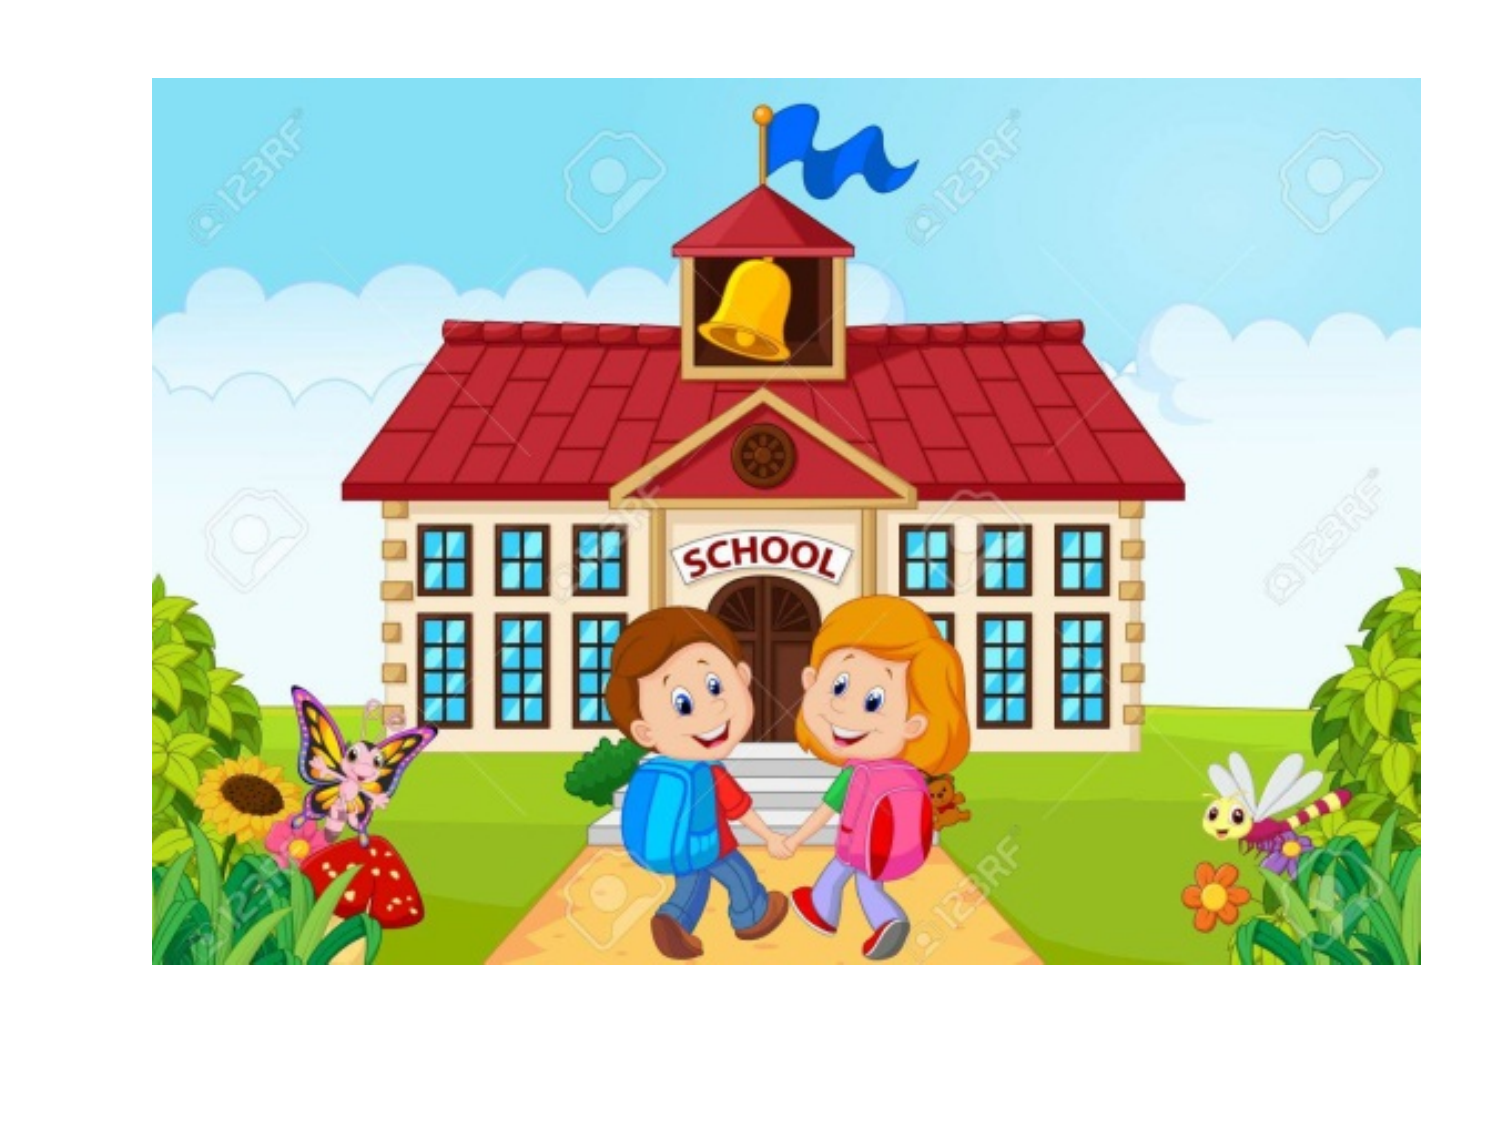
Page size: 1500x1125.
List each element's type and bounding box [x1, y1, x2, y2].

picture [151, 77, 1421, 965]
